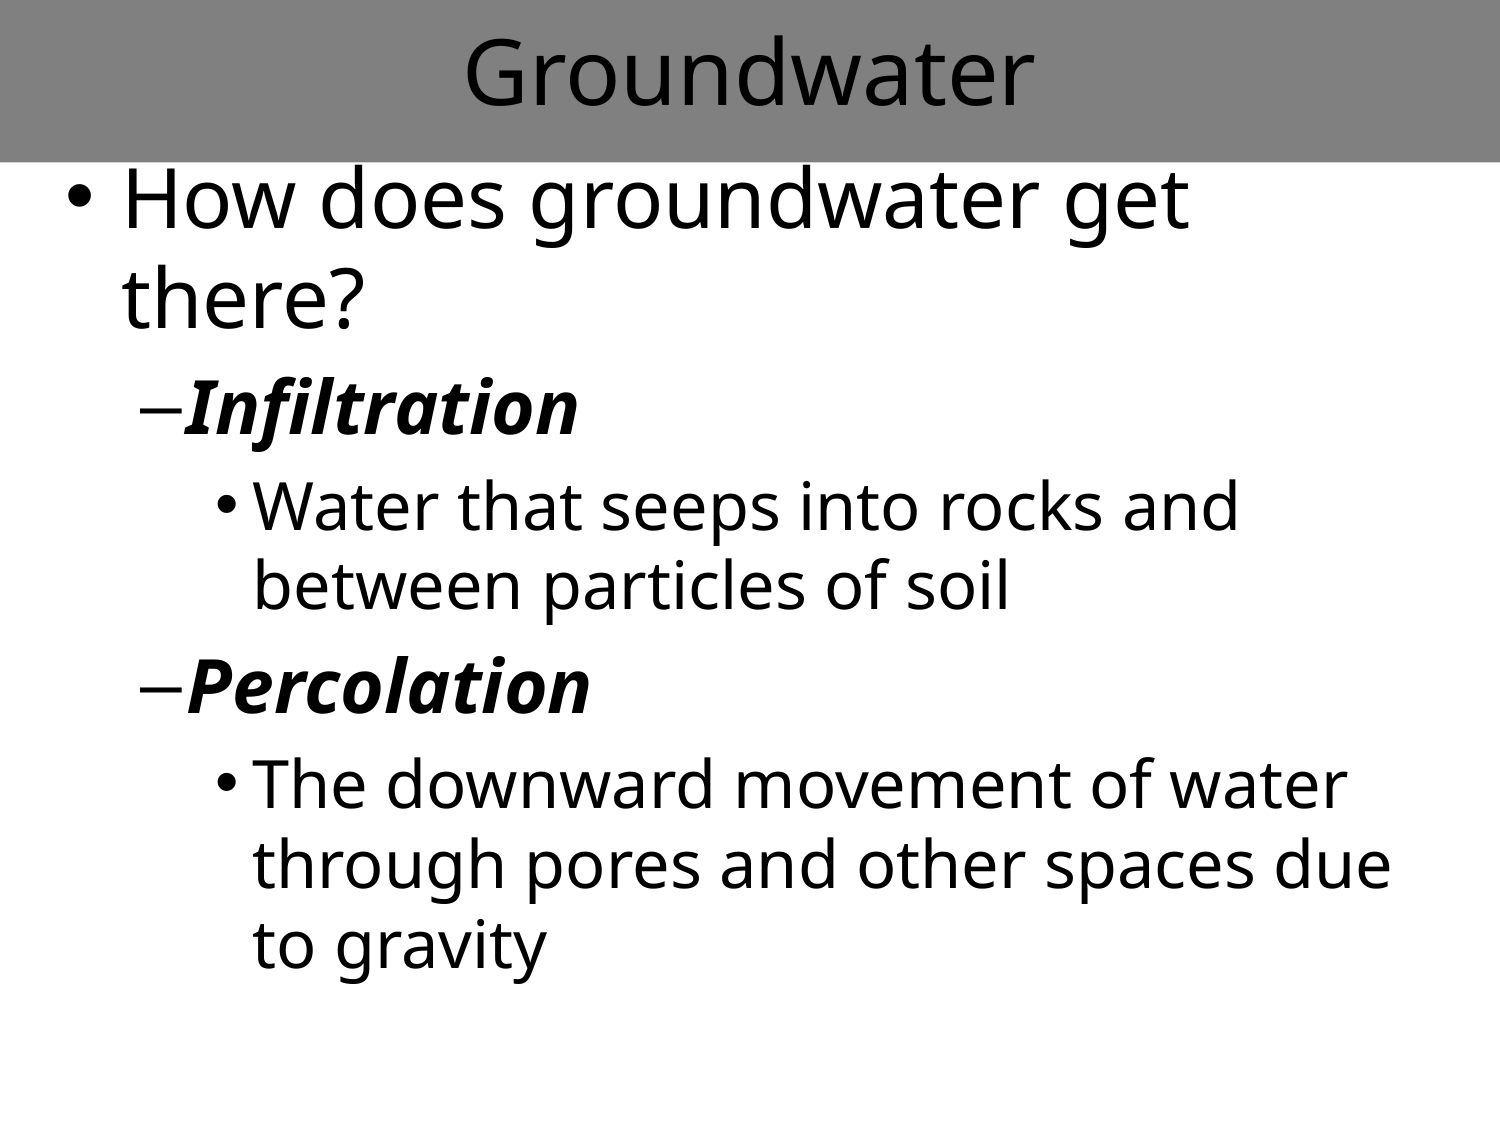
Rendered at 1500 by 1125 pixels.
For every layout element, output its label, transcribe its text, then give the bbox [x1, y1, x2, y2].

title Groundwater [0, 0, 1500, 163]
list How does groundwater get there? Infiltration Water that seeps into rocks and between particles of soil Percolation The downward movement of water through pores and other spaces due to gravity [50, 137, 1425, 1005]
